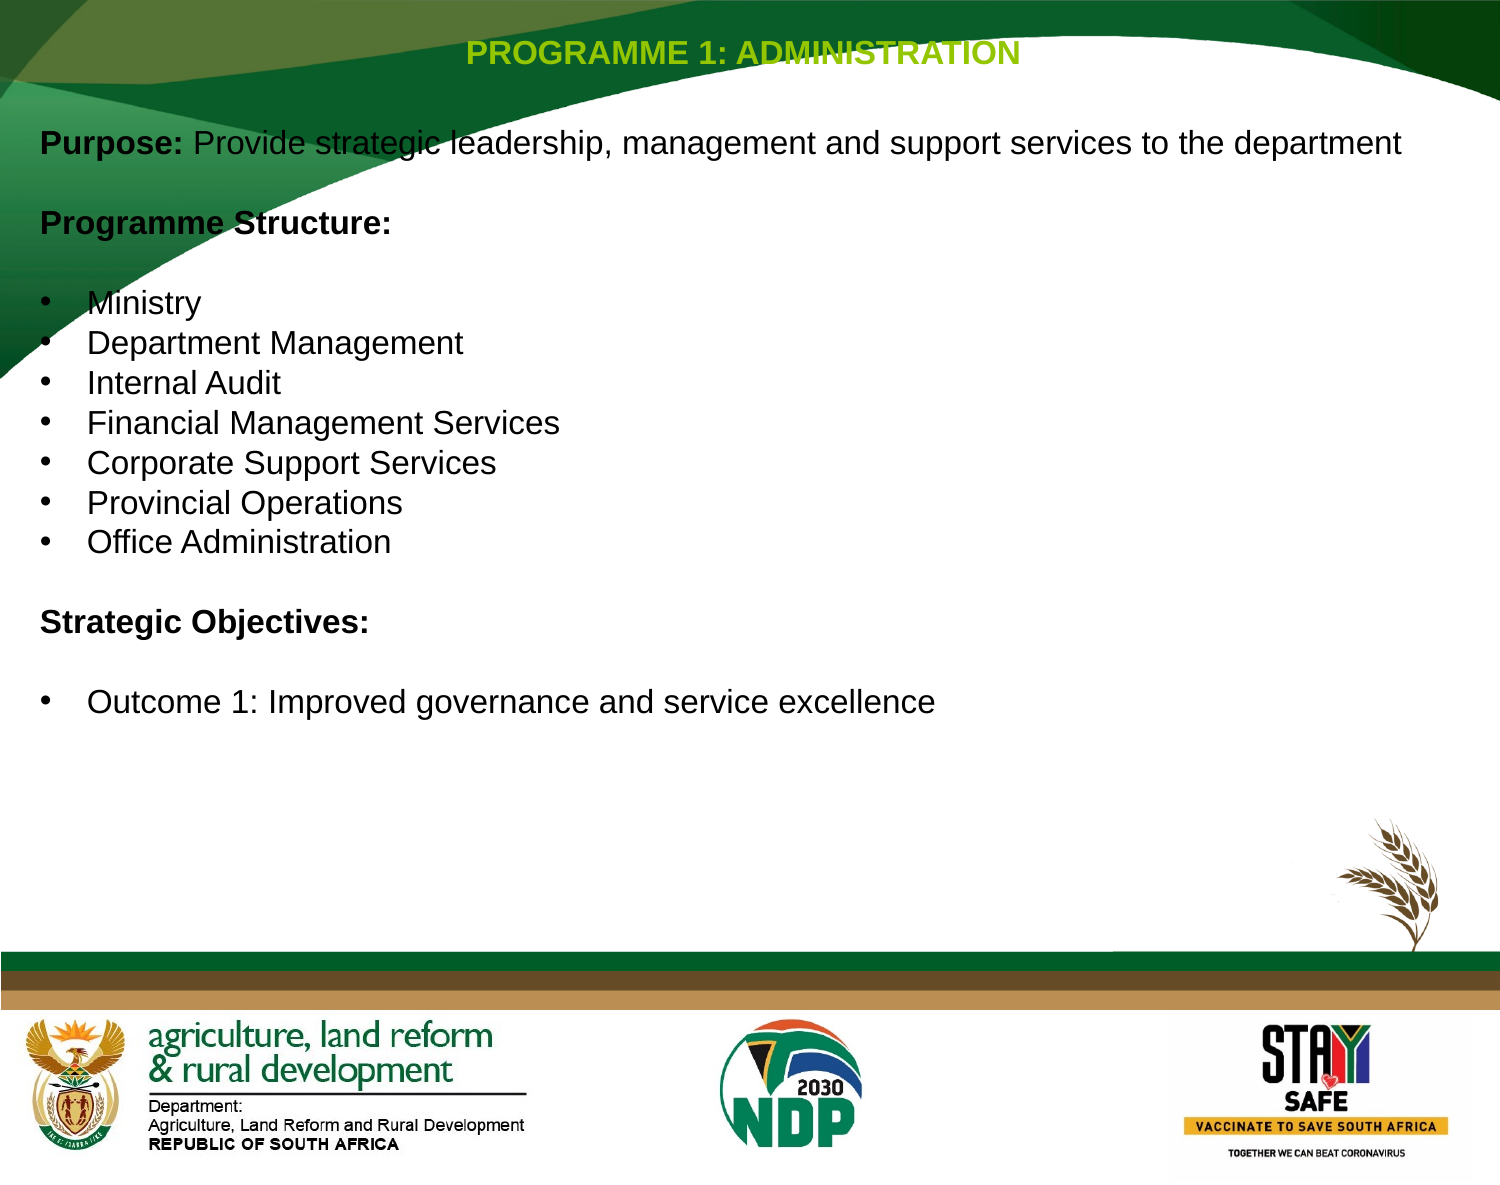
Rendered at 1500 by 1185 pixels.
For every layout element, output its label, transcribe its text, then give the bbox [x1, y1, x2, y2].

picture [0, 0, 1500, 386]
text_box [74, 47, 1425, 75]
picture [0, 791, 1500, 1181]
text_box PROGRAMME 1: ADMINISTRATION Purpose: Provide strategic leadership, management and support services to the department Programme Structure: Ministry Department Management Internal Audit Financial Management Services Corporate Support Services Provincial Operations Office Administration Strategic Objectives: Outcome 1: Improved governance and service excellence [24, 75, 1463, 938]
